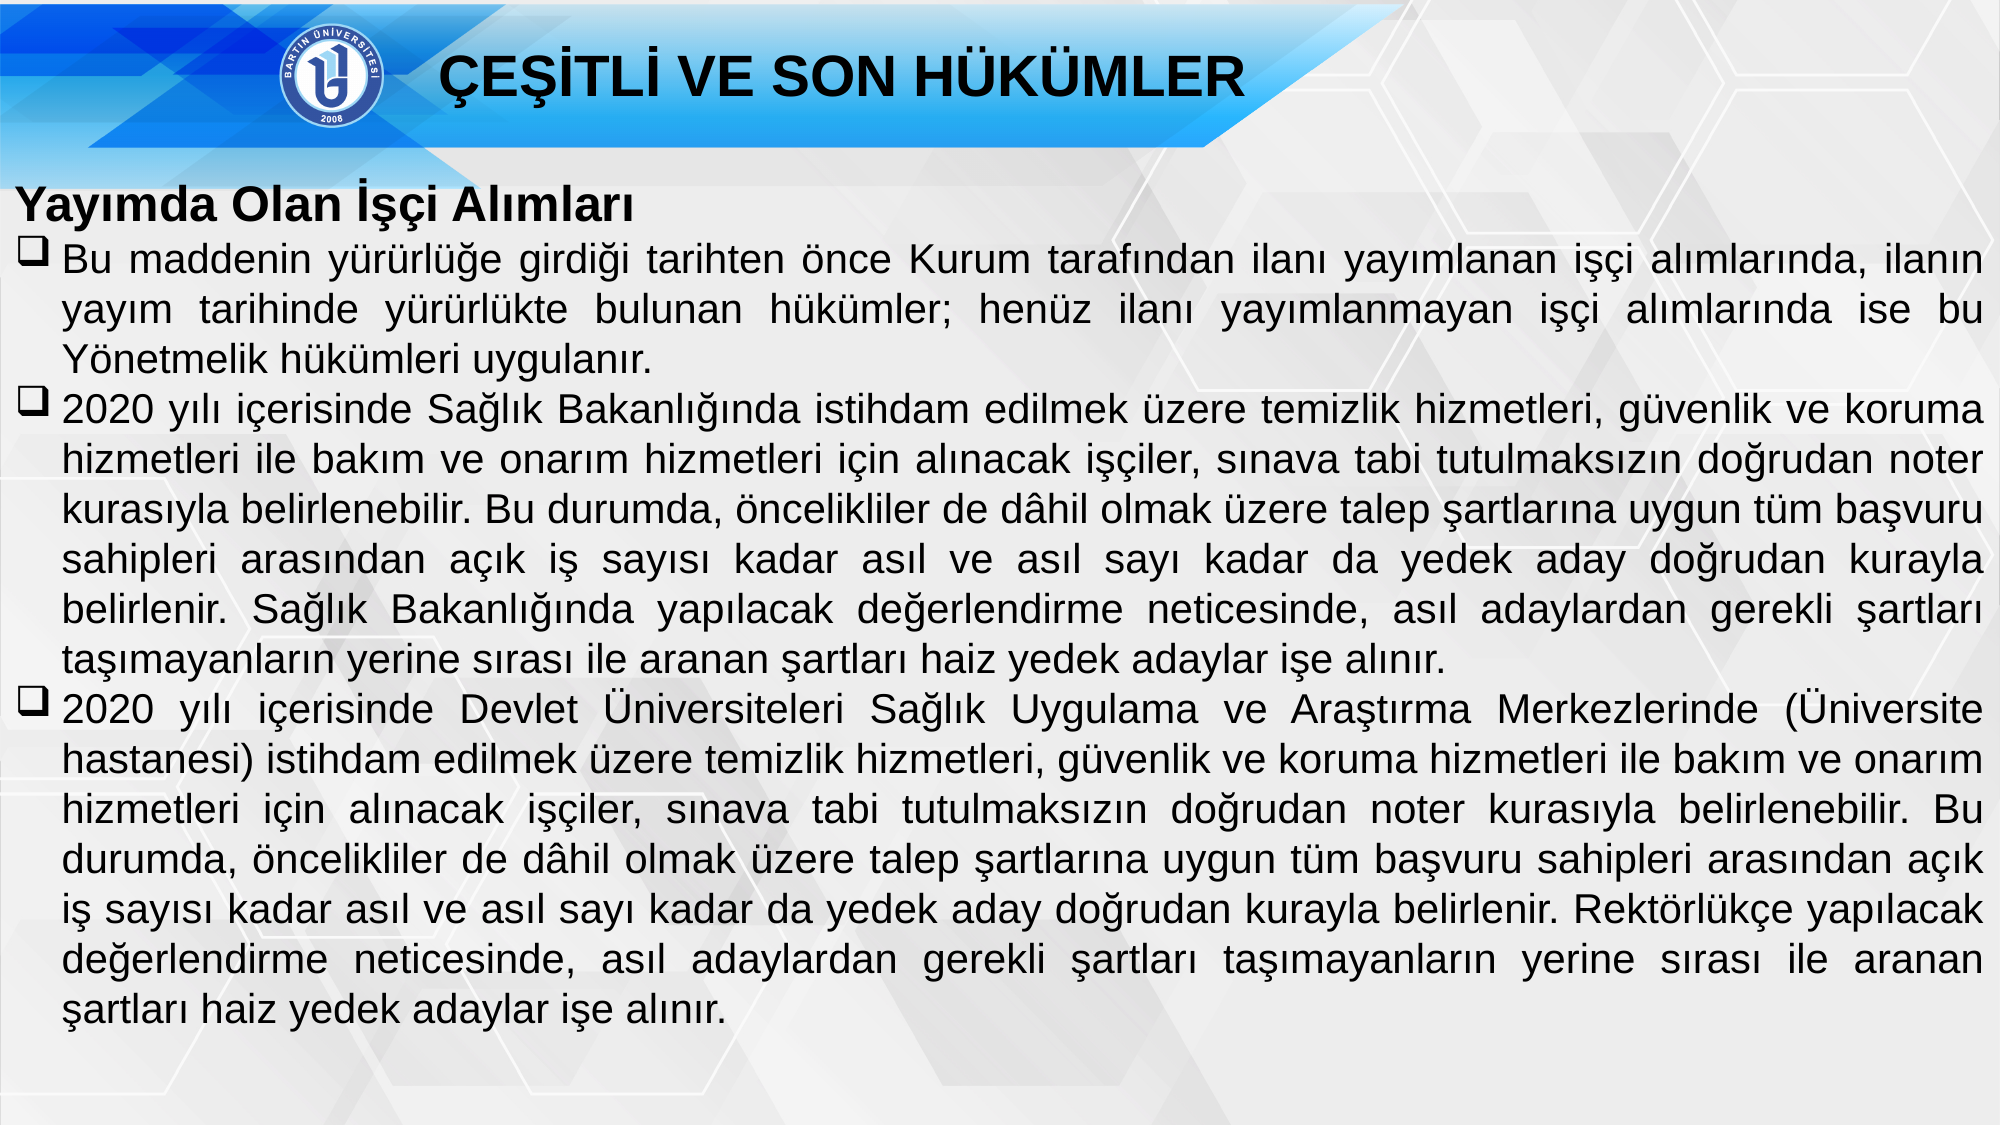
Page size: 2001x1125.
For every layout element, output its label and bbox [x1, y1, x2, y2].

text_box [0, 4, 1909, 203]
picture [0, 0, 2000, 1125]
